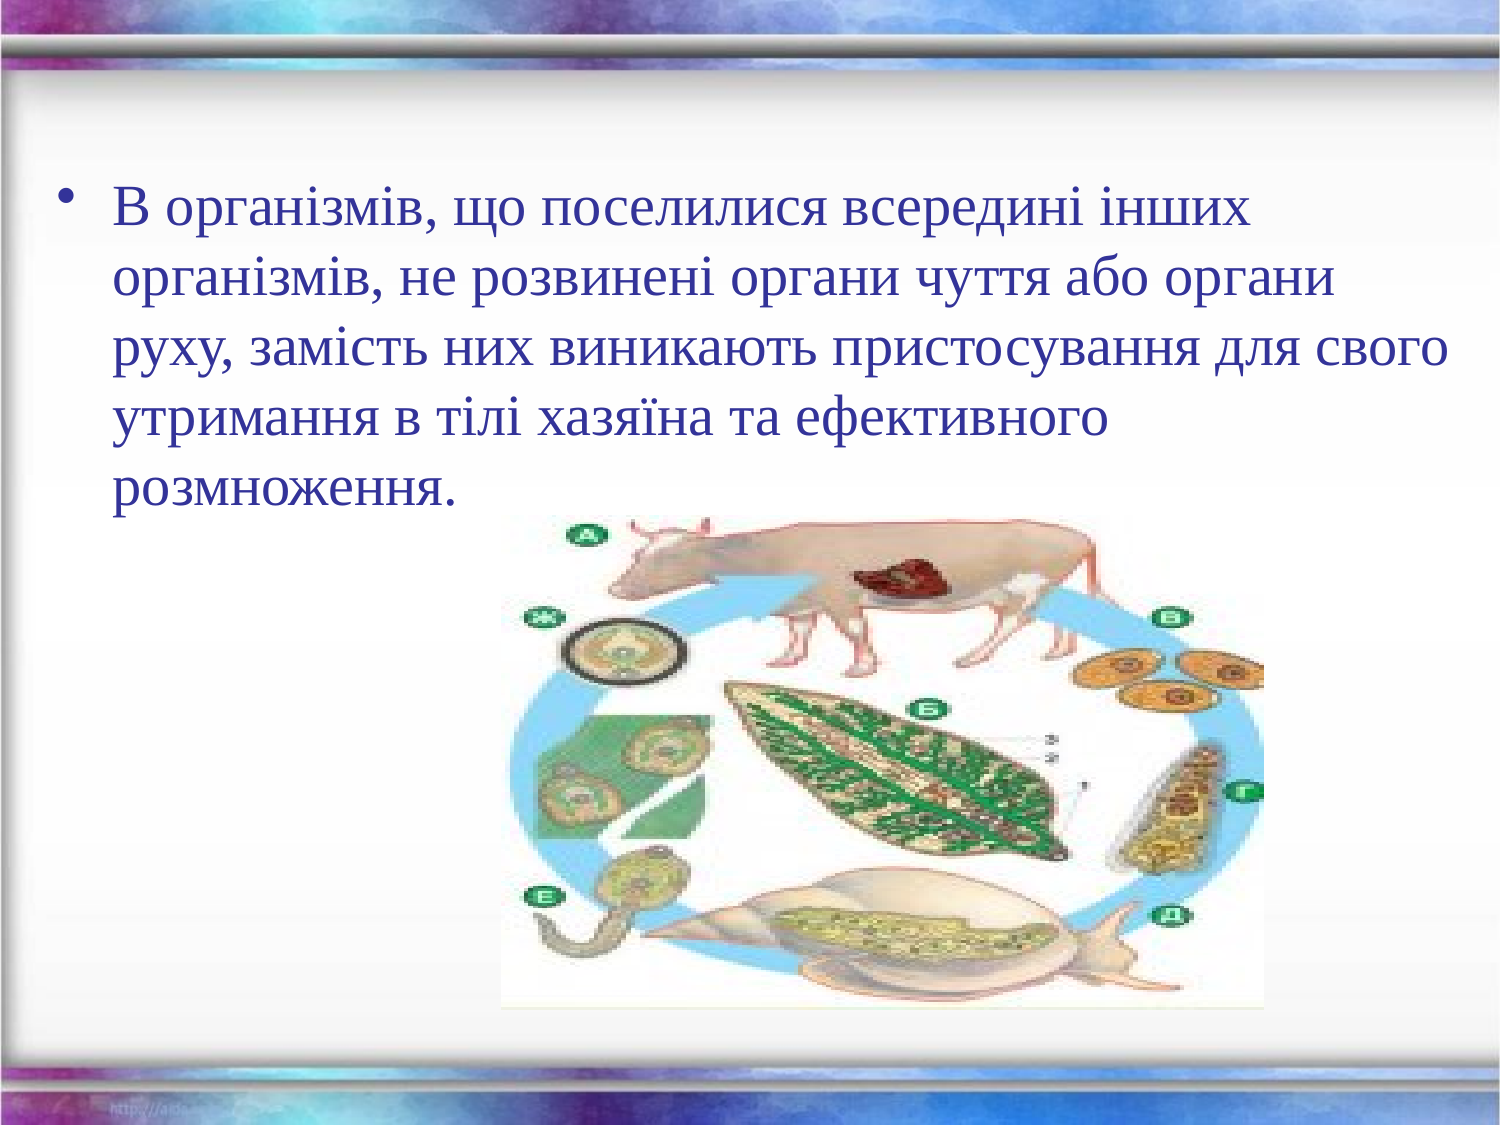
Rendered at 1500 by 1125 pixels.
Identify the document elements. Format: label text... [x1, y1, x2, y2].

picture [0, 0, 1500, 1125]
list В організмів, що поселилися всередині інших організмів, не розвинені органи чуття або органи руху, замість них виникають пристосування для свого утримання в тілі хазяїна та ефективного розмноження. [40, 77, 1471, 1006]
